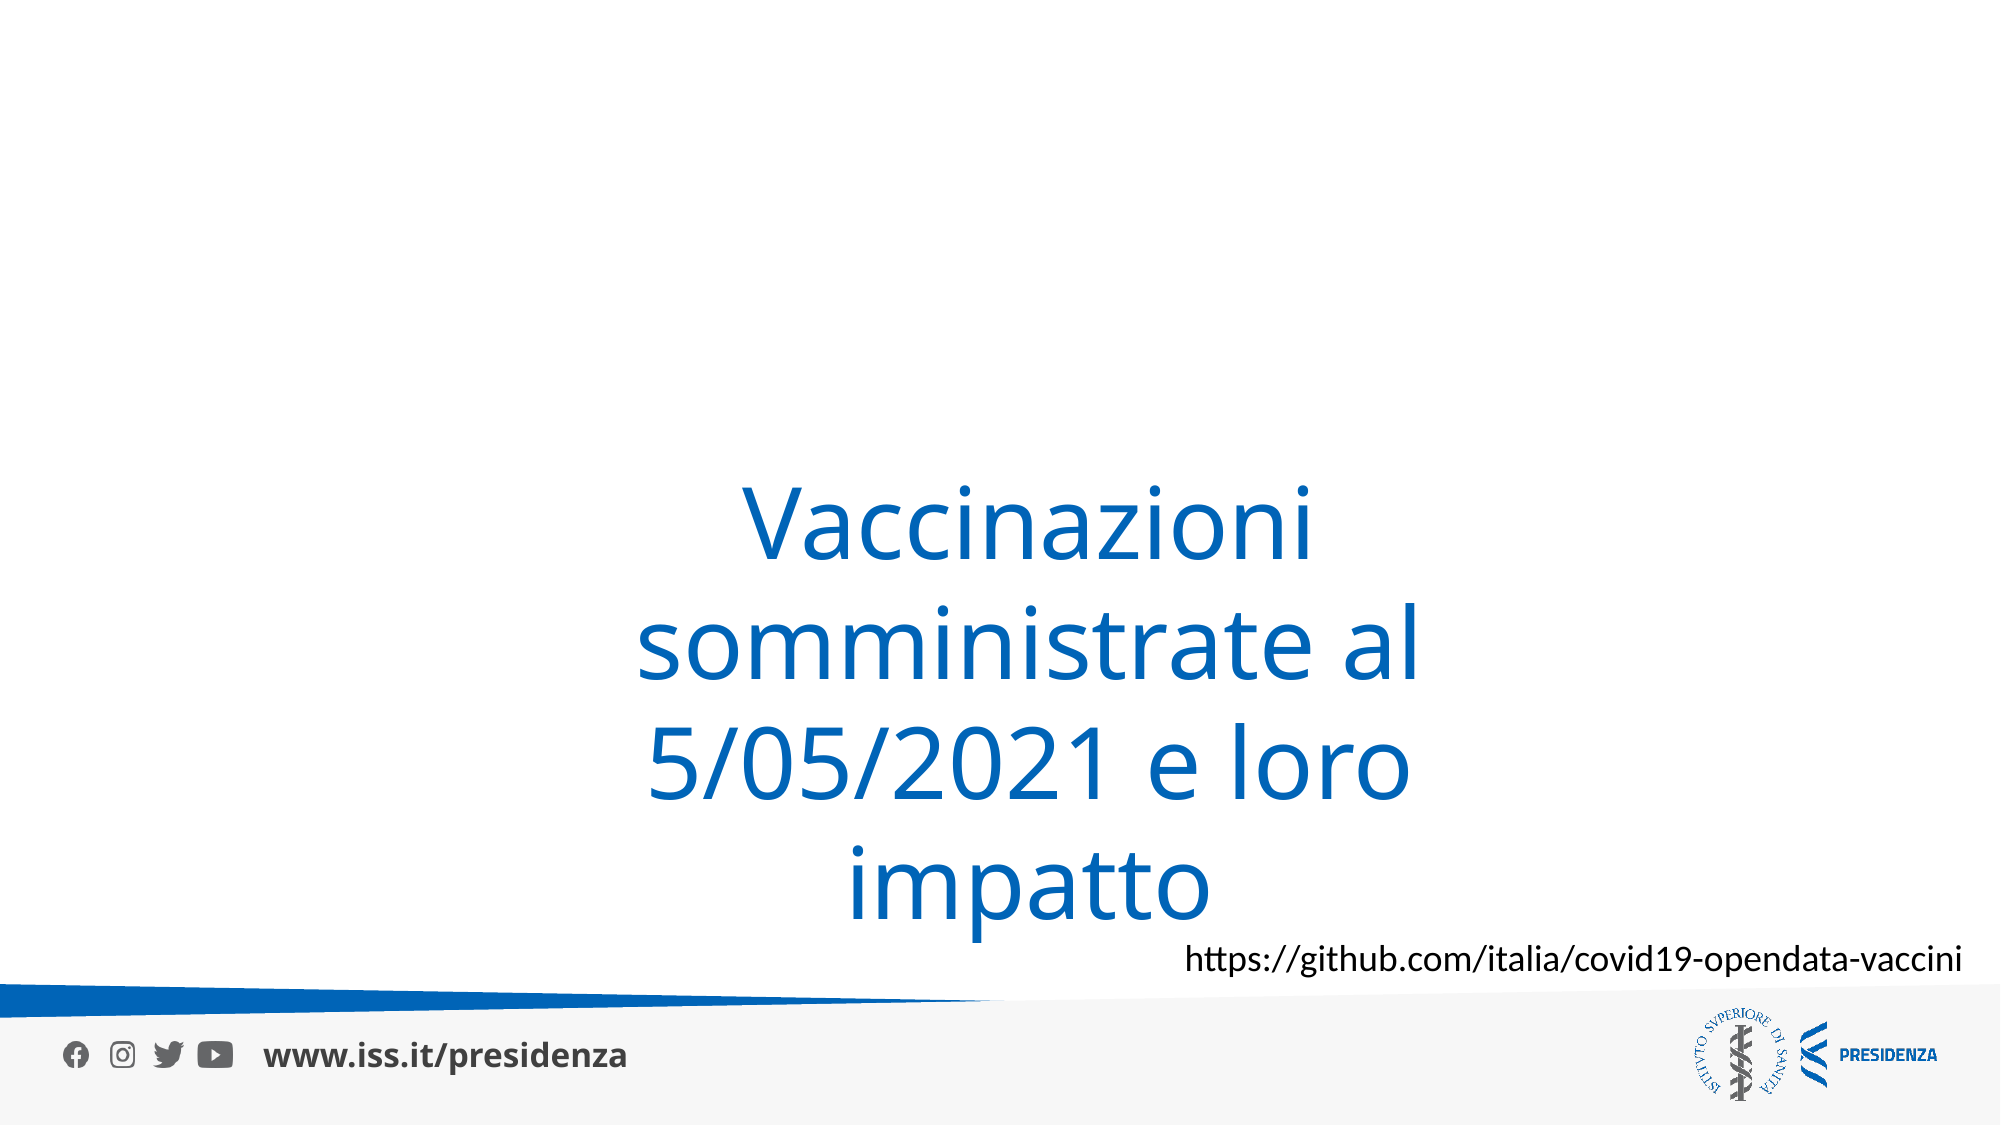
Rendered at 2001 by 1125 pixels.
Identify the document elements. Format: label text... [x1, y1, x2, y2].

picture [63, 1041, 233, 1068]
text_box https://github.com/italia/covid19-opendata-vaccini [1169, 926, 2000, 987]
picture [1694, 1008, 1937, 1101]
text_box Vaccinazioni somministrate al 5/05/2021 e loro impatto [454, 452, 1605, 947]
